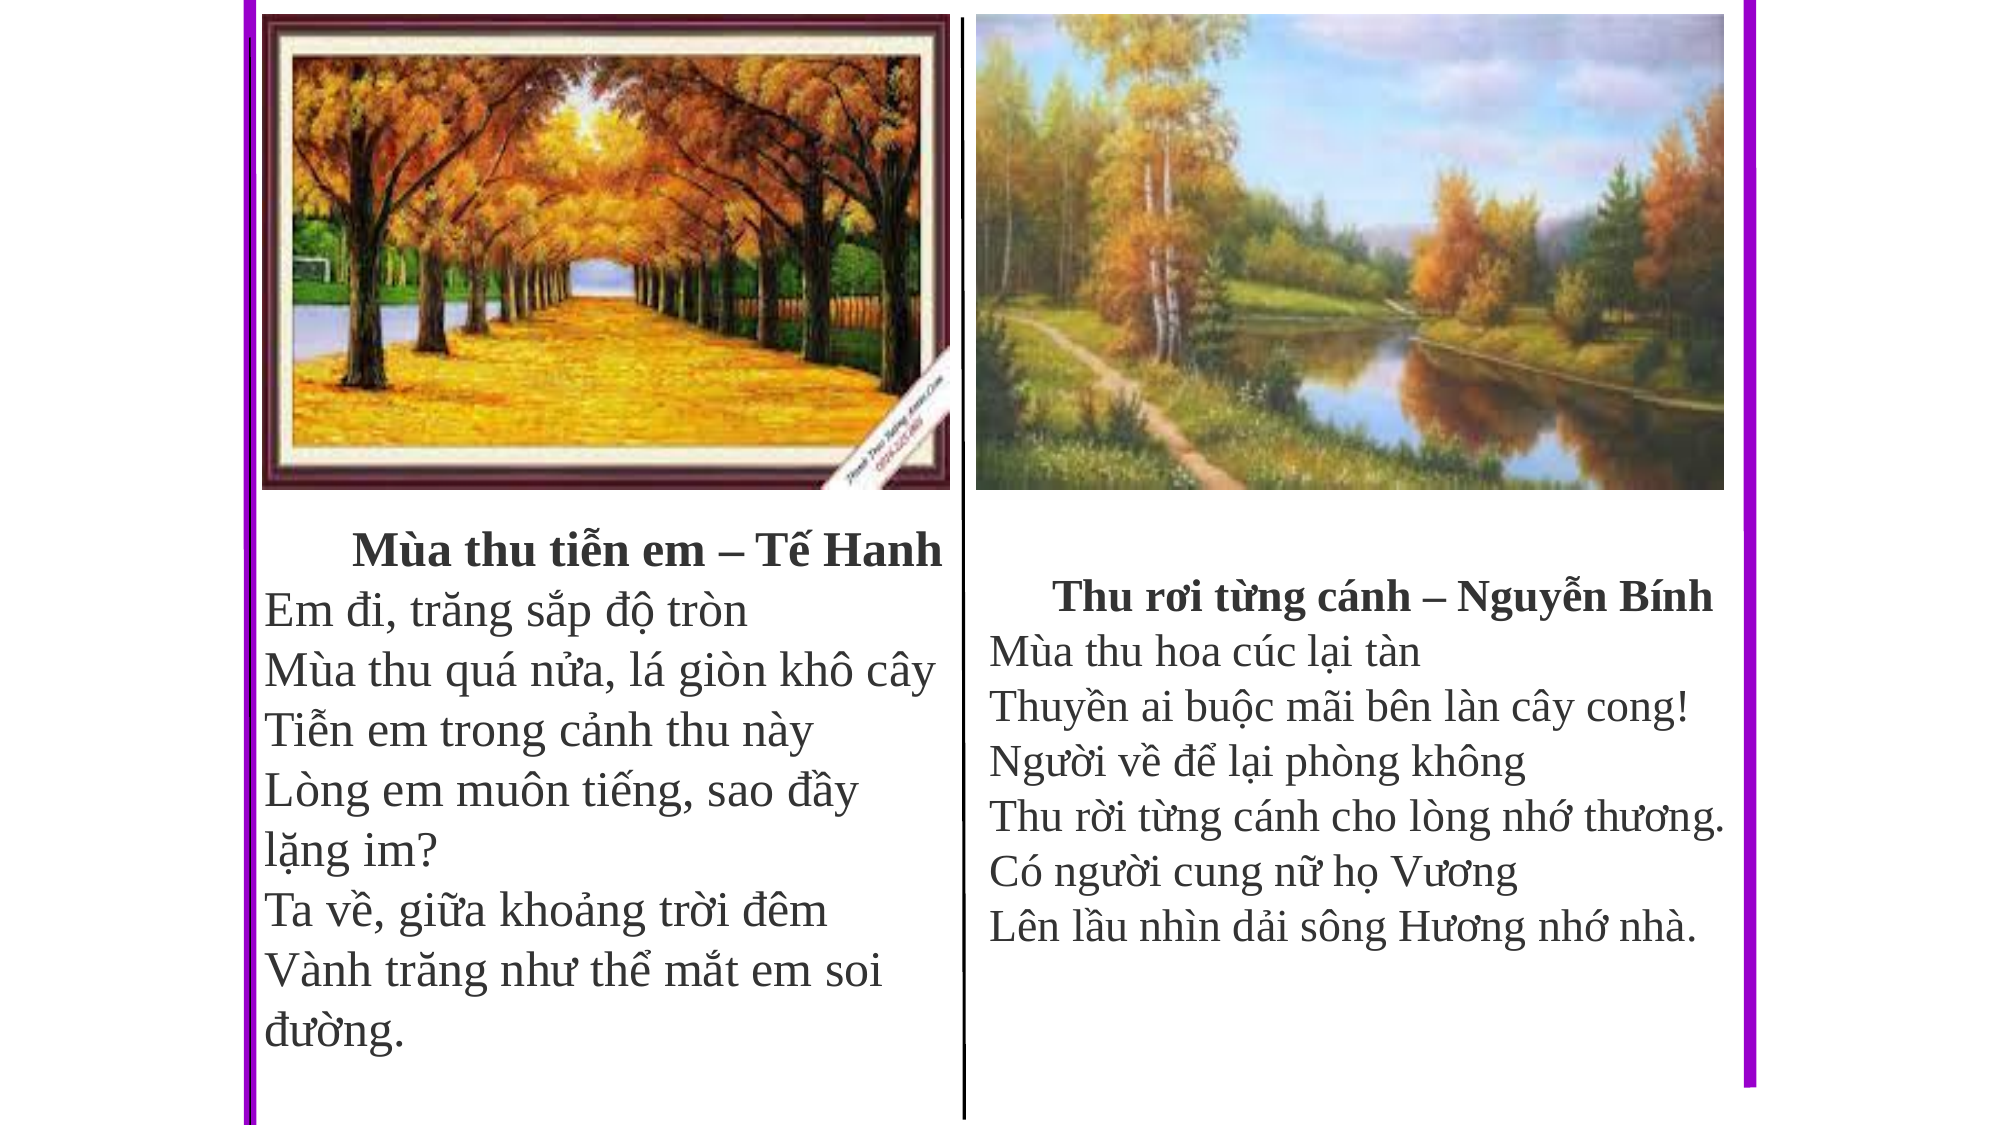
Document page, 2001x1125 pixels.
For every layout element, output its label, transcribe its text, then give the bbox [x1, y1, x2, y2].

picture [976, 14, 1724, 490]
text_box Mùa thu tiễn em – Tế Hanh Em đi, trăng sắp độ tròn Mùa thu quá nửa, lá giòn khô cây Tiễn em trong cảnh thu này Lòng em muôn tiếng, sao đầy lặng im? Ta về, giữa khoảng trời đêm Vành trăng như thể mắt em soi đường. [249, 508, 963, 1064]
text_box Thu rơi từng cánh – Nguyễn Bính Mùa thu hoa cúc lại tàn Thuyền ai buộc mãi bên làn cây cong! Người về để lại phòng không Thu rời từng cánh cho lòng nhớ thương. Có người cung nữ họ Vương Lên lầu nhìn dải sông Hương nhớ nhà. [975, 553, 1766, 959]
picture [262, 14, 950, 490]
